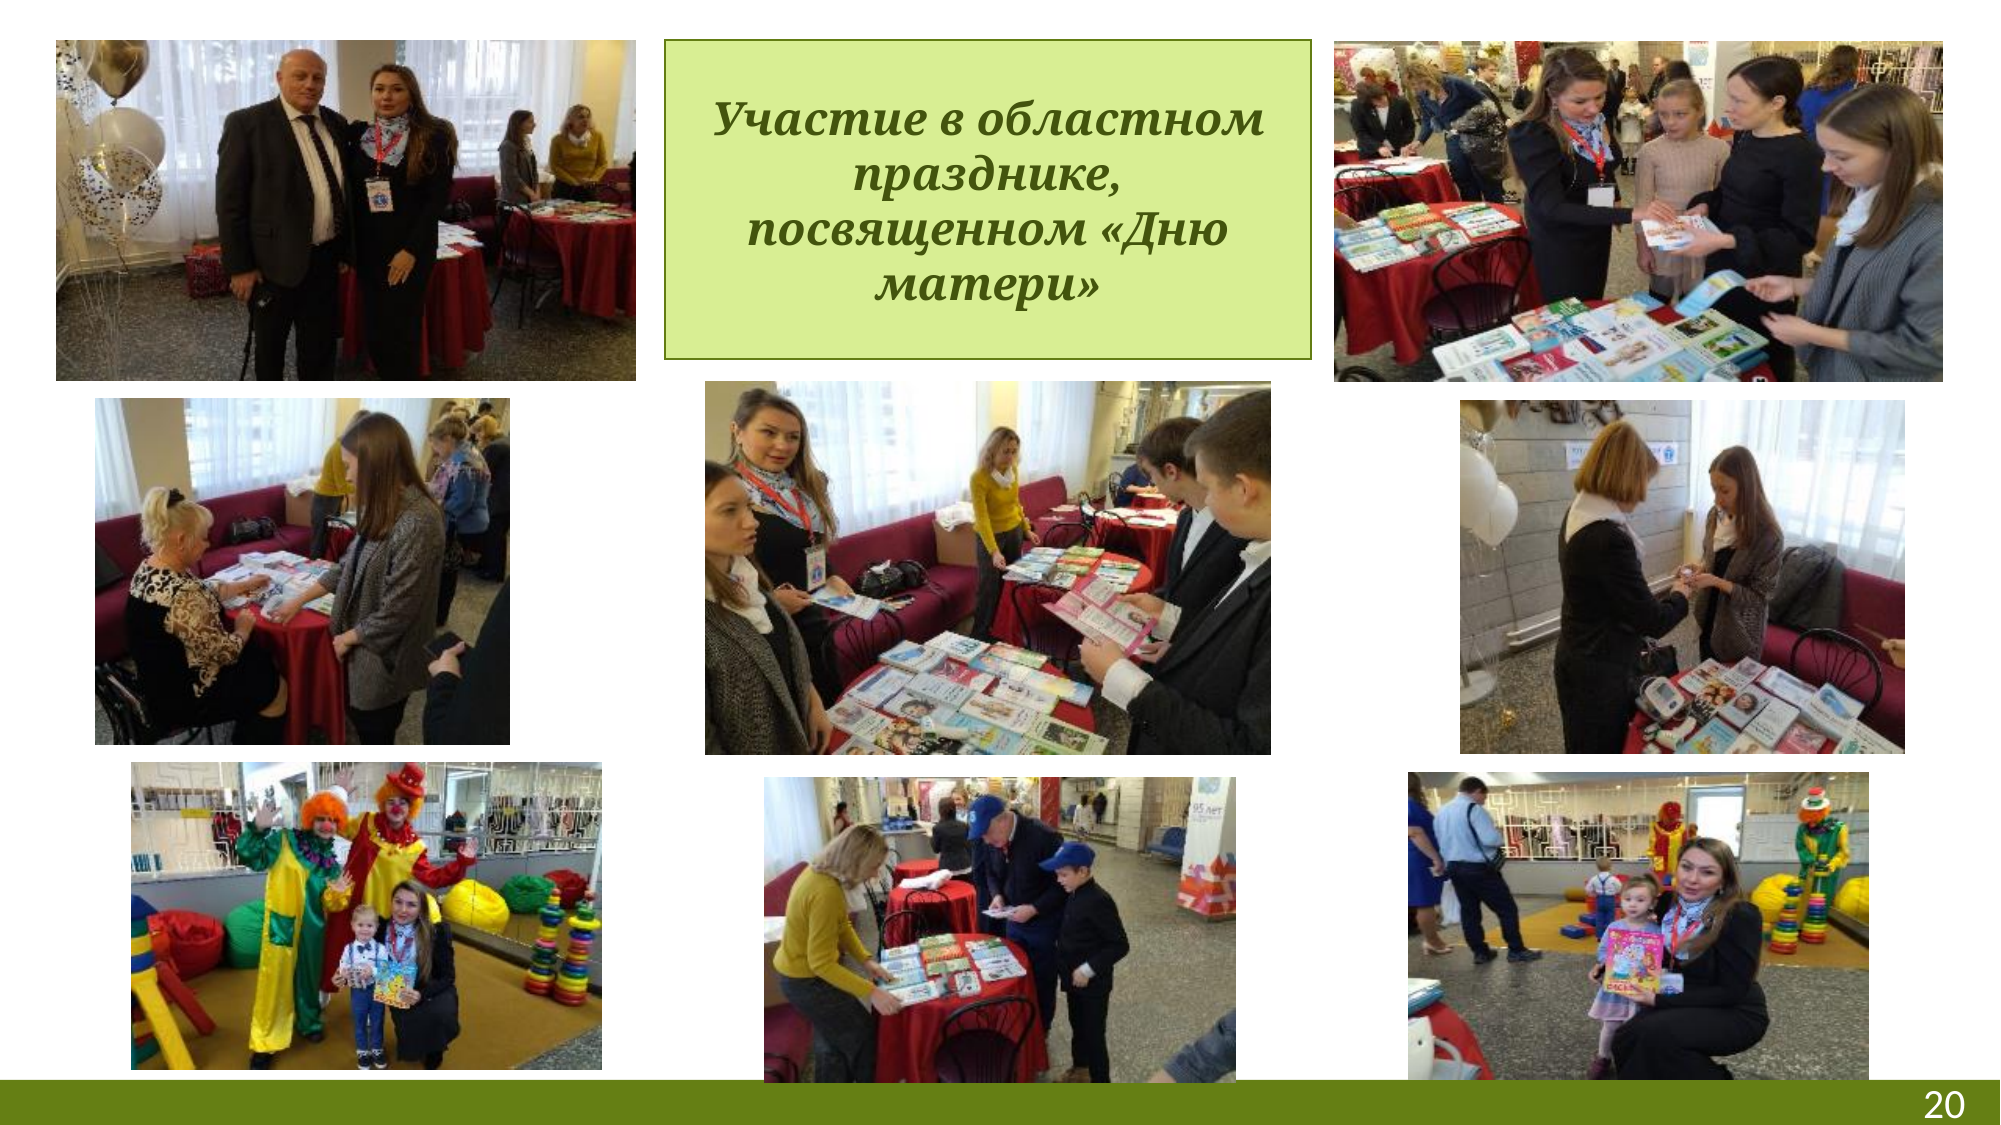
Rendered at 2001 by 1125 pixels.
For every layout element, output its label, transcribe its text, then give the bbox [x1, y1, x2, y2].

picture [1334, 41, 1943, 383]
text_box Участие в областном празднике, посвященном «Дню матери» [664, 39, 1312, 360]
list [95, 398, 510, 745]
slide_number 20 [1853, 1082, 1981, 1121]
picture [131, 762, 602, 1070]
picture [1460, 400, 1905, 754]
picture [705, 381, 1271, 755]
picture [1408, 772, 1869, 1080]
picture [764, 777, 1236, 1083]
picture [56, 40, 636, 381]
